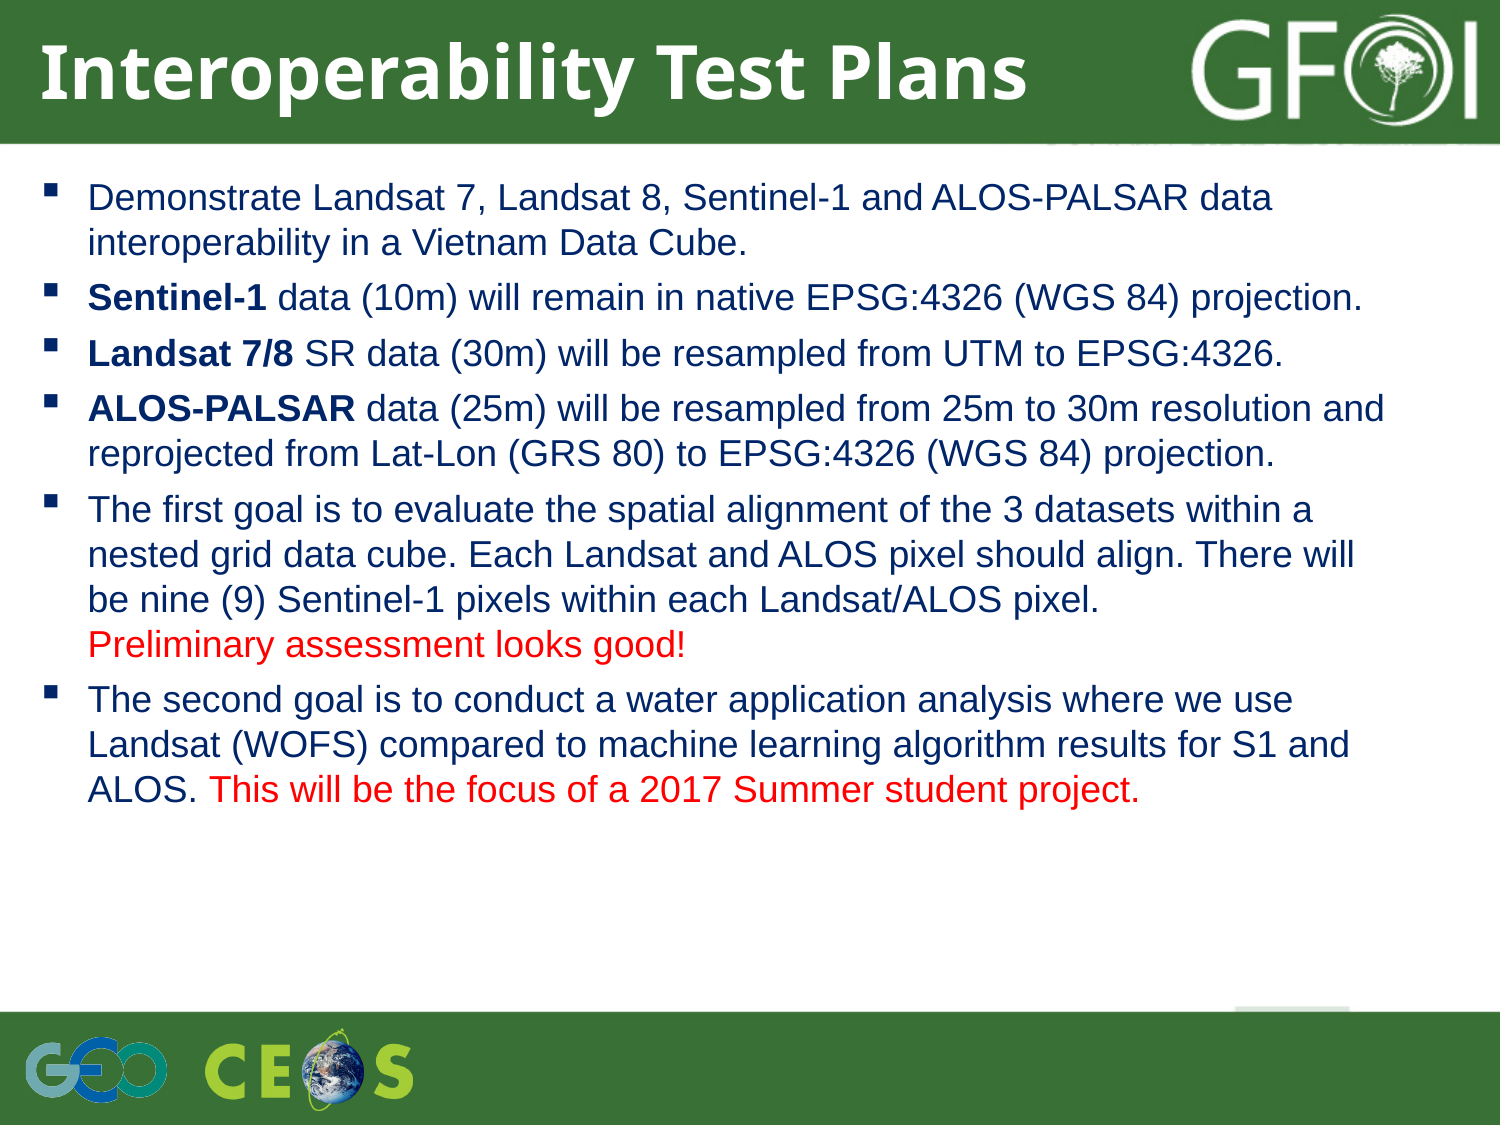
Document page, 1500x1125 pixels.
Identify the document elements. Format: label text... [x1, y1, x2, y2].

title Interoperability Test Plans [25, 17, 1160, 165]
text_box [297, 1030, 454, 1088]
text_box Demonstrate Landsat 7, Landsat 8, Sentinel-1 and ALOS-PALSAR data interoperability in a Vietnam Data Cube. Sentinel-1 data (10m) will remain in native EPSG:4326 (WGS 84) projection. Landsat 7/8 SR data (30m) will be resampled from UTM to EPSG:4326. ALOS-PALSAR data (25m) will be resampled from 25m to 30m resolution and reprojected from Lat-Lon (GRS 80) to EPSG:4326 (WGS 84) projection. The first goal is to evaluate the spatial alignment of the 3 datasets within a nested grid data cube. Each Landsat and ALOS pixel should align. There will be nine (9) Sentinel-1 pixels within each Landsat/ALOS pixel. Preliminary assessment looks good! The second goal is to conduct a water application analysis where we use Landsat (WOFS) compared to machine learning algorithm results for S1 and ALOS. This will be the focus of a 2017 Summer student project. [25, 165, 1414, 832]
picture [0, 0, 1500, 1125]
